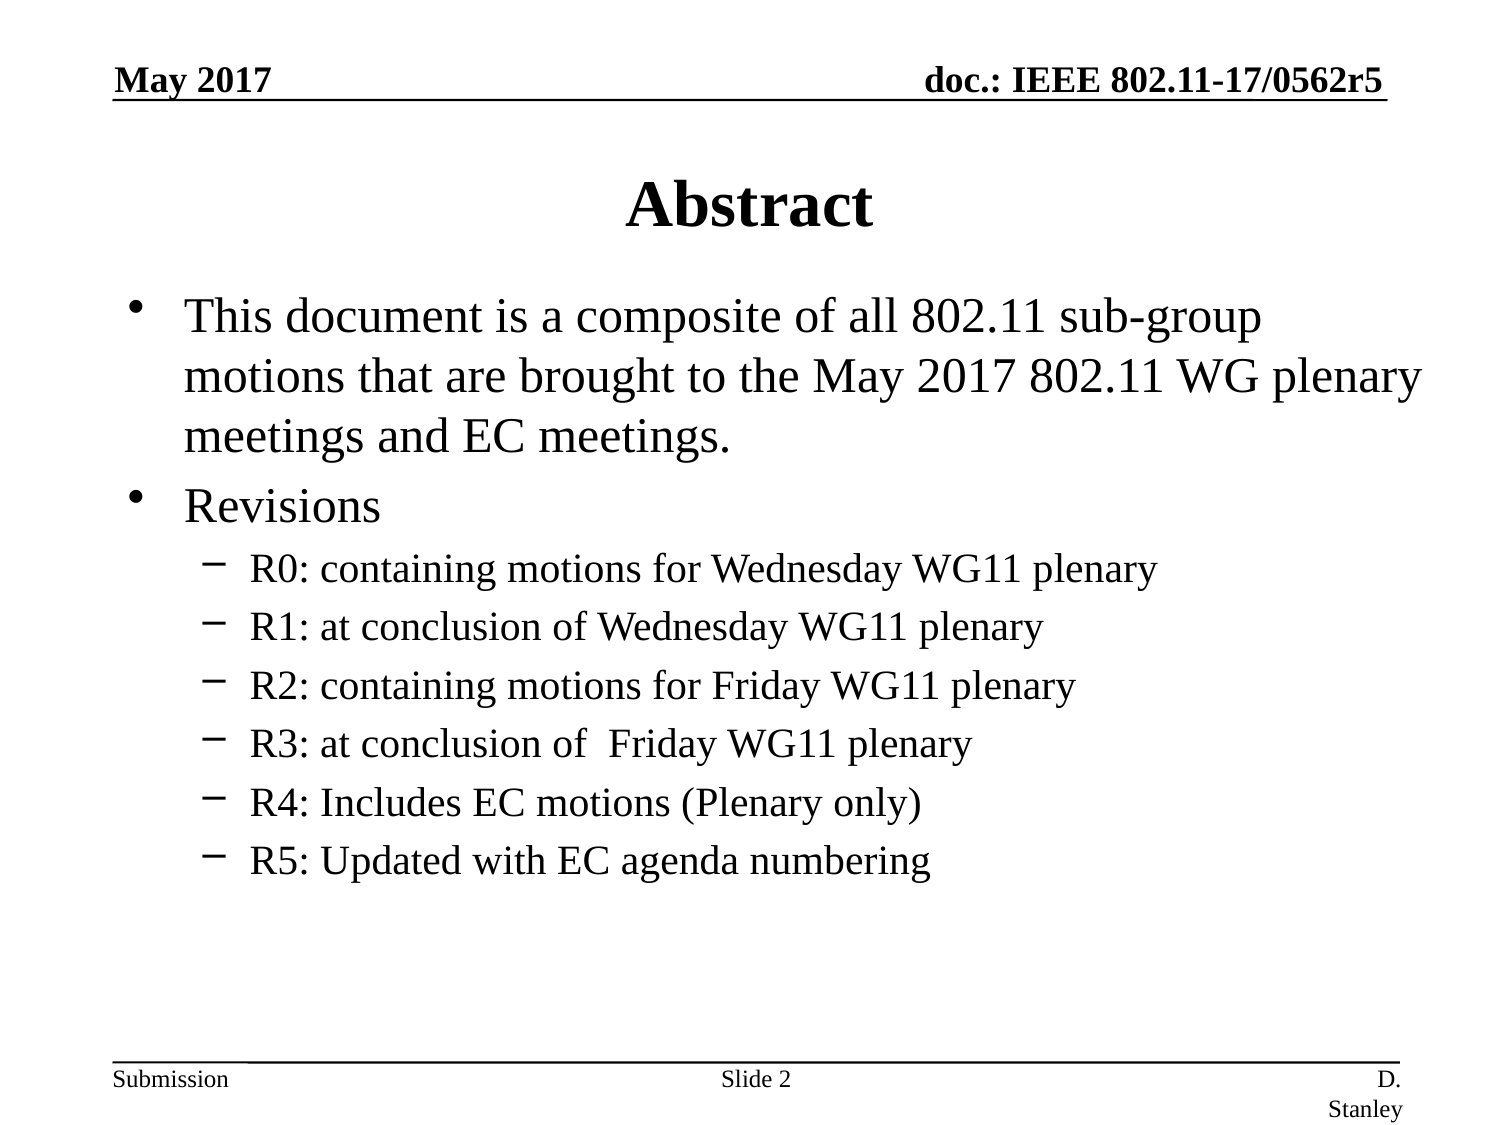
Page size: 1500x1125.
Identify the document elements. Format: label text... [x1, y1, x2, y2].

slide_number Slide 2 [712, 1061, 800, 1093]
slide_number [114, 54, 374, 101]
footer D. Stanley, HP Enterprise [1324, 1061, 1402, 1093]
title Abstract [112, 112, 1388, 275]
list This document is a composite of all 802.11 sub-group motions that are brought to the May 2017 802.11 WG plenary meetings and EC meetings. Revisions R0: containing motions for Wednesday WG11 plenary R1: at conclusion of Wednesday WG11 plenary R2: containing motions for Friday WG11 plenary R3: at conclusion of Friday WG11 plenary R4: Includes EC motions (Plenary only) R5: Updated with EC agenda numbering [112, 275, 1450, 1025]
